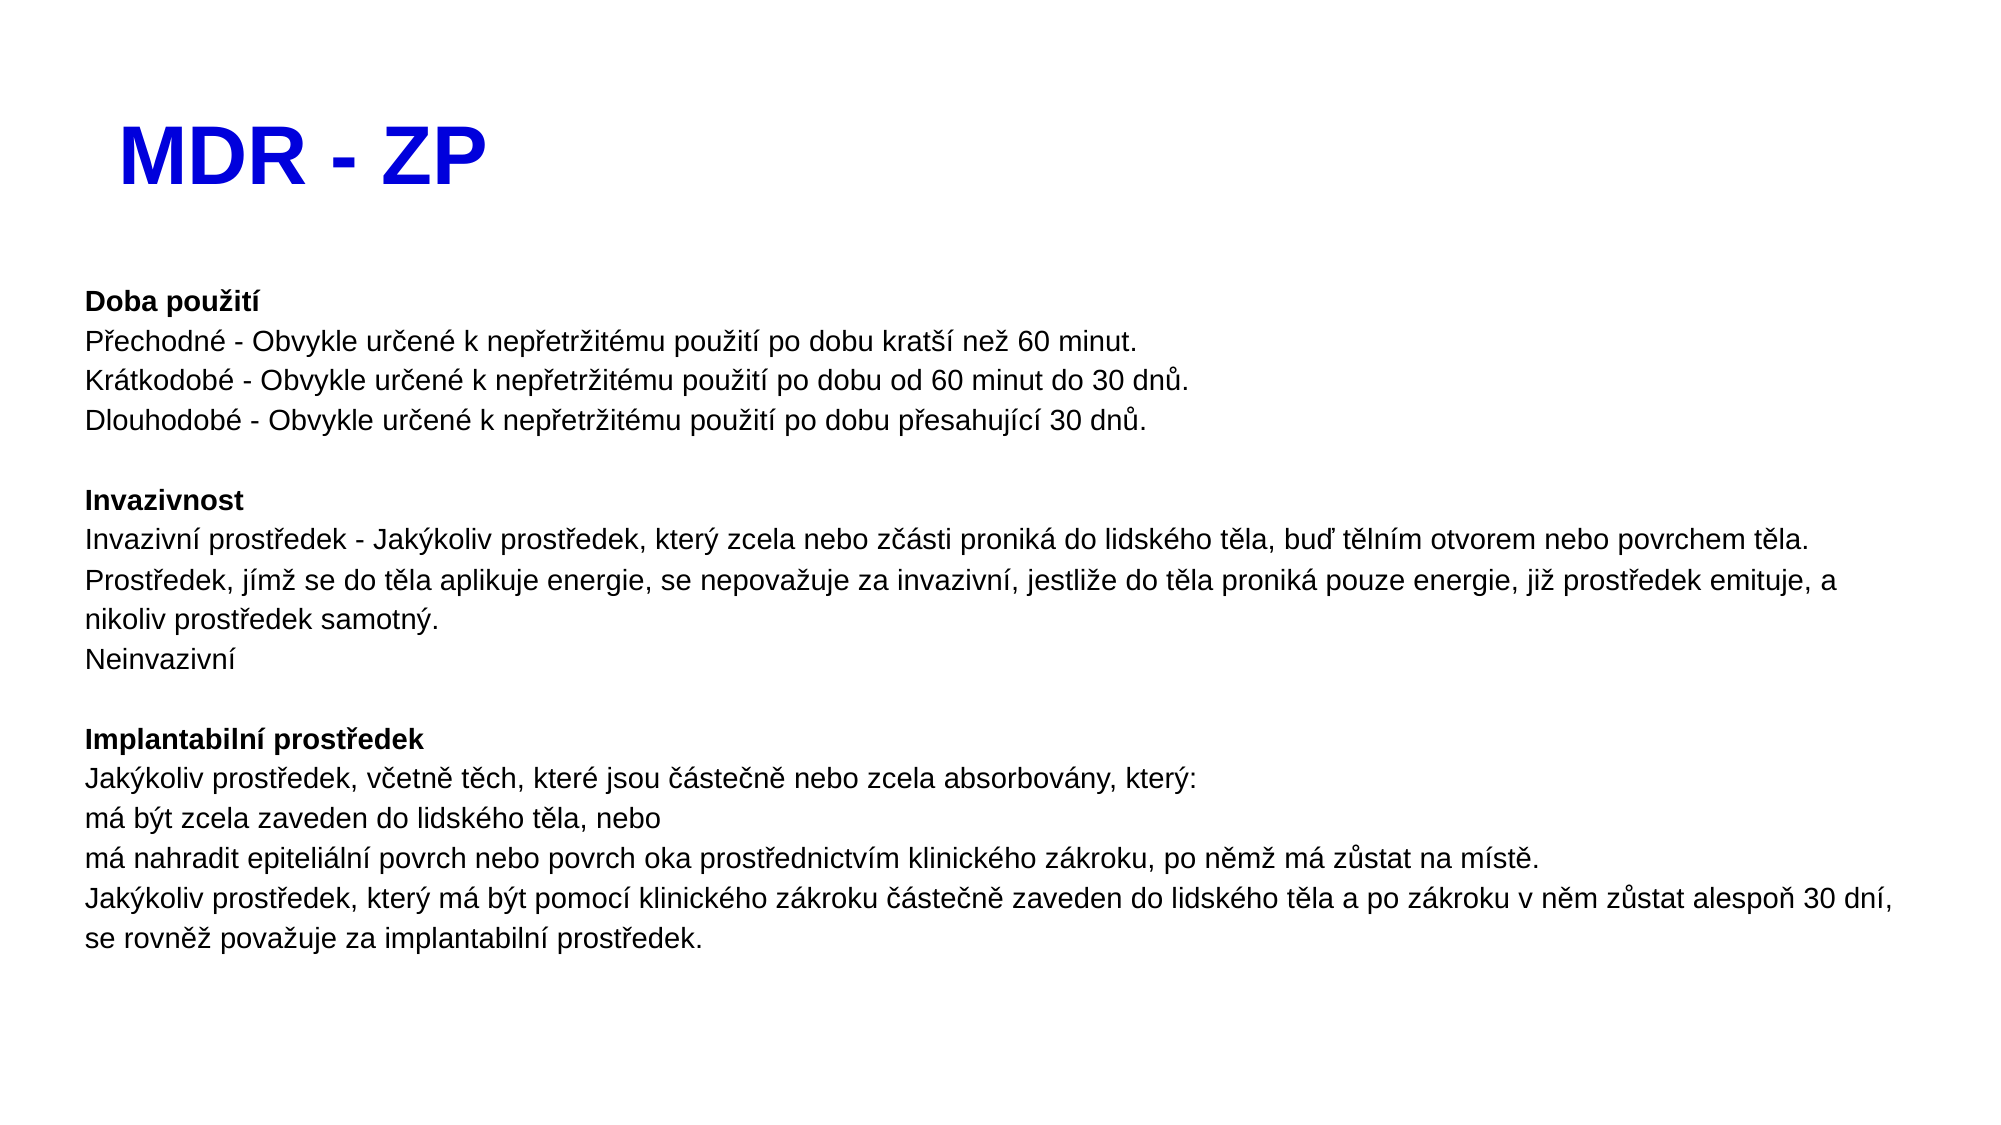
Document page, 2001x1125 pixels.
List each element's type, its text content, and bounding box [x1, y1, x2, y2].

title MDR - ZP [118, 118, 1883, 193]
list Doba použití Přechodné - Obvykle určené k nepřetržitému použití po dobu kratší než 60 minut. Krátkodobé - Obvykle určené k nepřetržitému použití po dobu od 60 minut do 30 dnů. Dlouhodobé - Obvykle určené k nepřetržitému použití po dobu přesahující 30 dnů. Invazivnost Invazivní prostředek - Jakýkoliv prostředek, který zcela nebo zčásti proniká do lidského těla, buď tělním otvorem nebo povrchem těla. Prostředek, jímž se do těla aplikuje energie, se nepovažuje za invazivní, jestliže do těla proniká pouze energie, již prostředek emituje, a nikoliv prostředek samotný. Neinvazivní Implantabilní prostředek Jakýkoliv prostředek, včetně těch, které jsou částečně nebo zcela absorbovány, který: má být zcela zaveden do lidského těla, nebo má nahradit epiteliální povrch nebo povrch oka prostřednictvím klinického zákroku, po němž má zůstat na místě. Jakýkoliv prostředek, který má být pomocí klinického zákroku částečně zaveden do lidského těla a po zákroku v něm zůstat alespoň 30 dní, se rovněž považuje za implantabilní prostředek. [84, 277, 1916, 1020]
